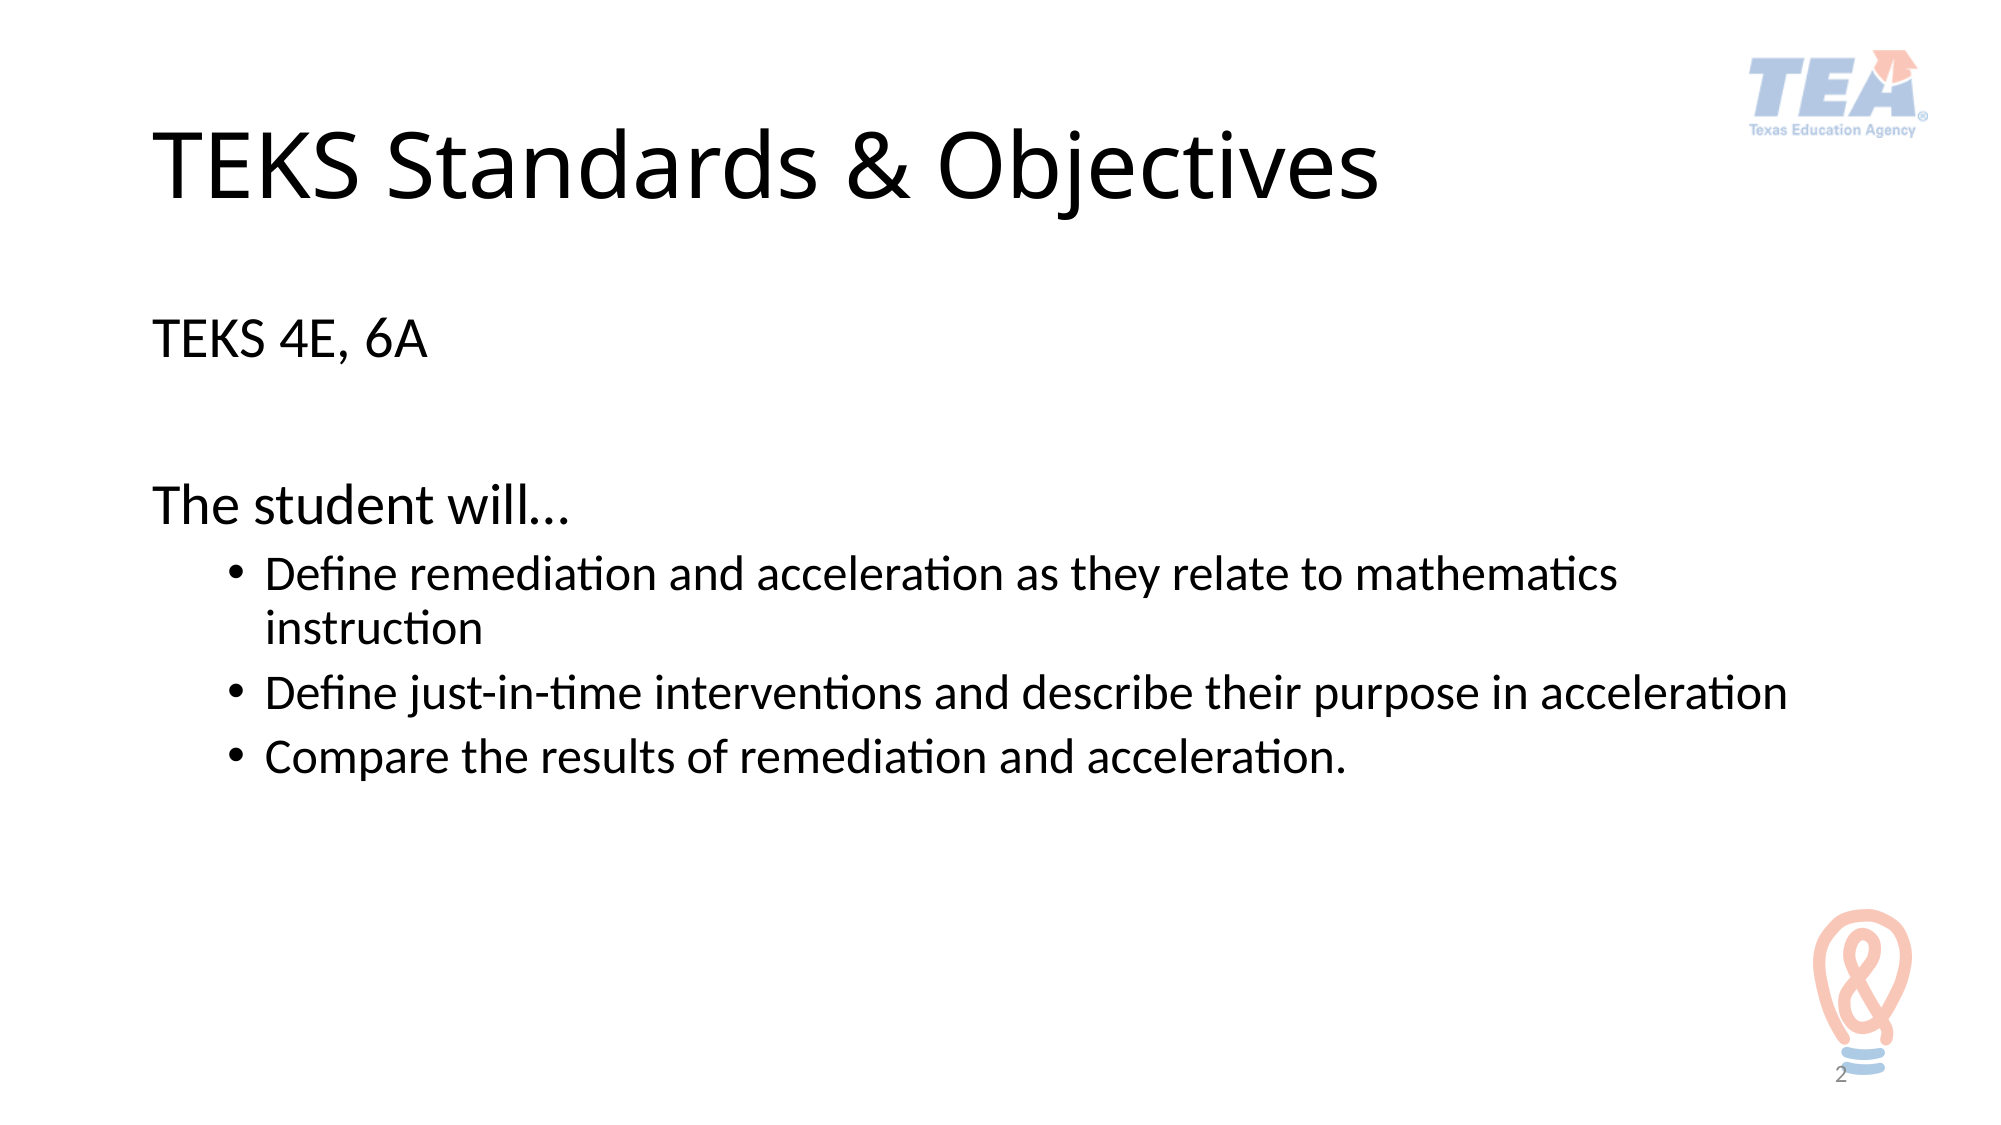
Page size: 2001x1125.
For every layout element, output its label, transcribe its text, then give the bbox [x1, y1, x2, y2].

slide_number 2 [1412, 1042, 1863, 1103]
list TEKS 4E, 6A The student will… Define remediation and acceleration as they relate to mathematics instruction Define just-in-time interventions and describe their purpose in acceleration Compare the results of remediation and acceleration. [137, 299, 1863, 1014]
title TEKS Standards & Objectives [137, 59, 1863, 278]
